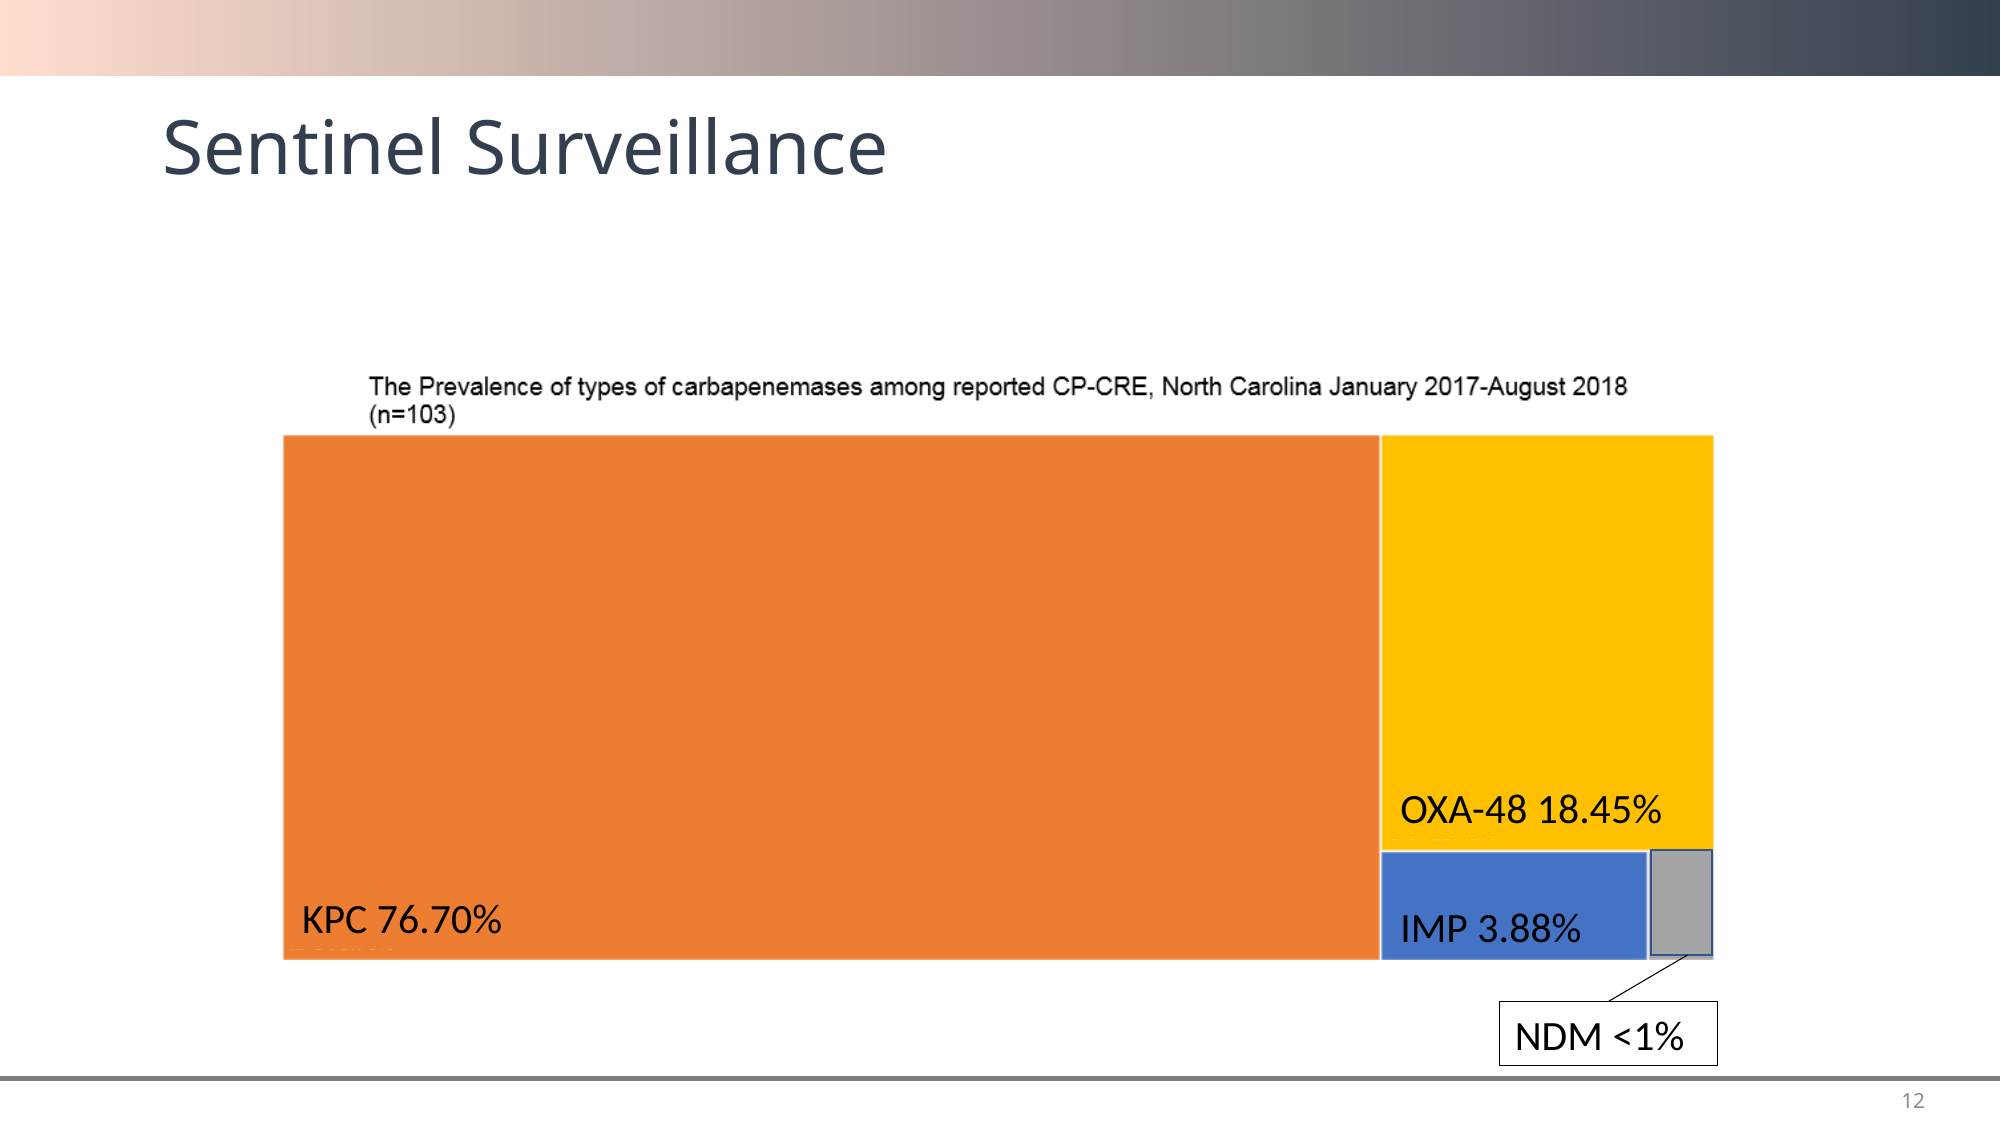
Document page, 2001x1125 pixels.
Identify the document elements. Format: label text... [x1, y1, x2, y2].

title Sentinel Surveillance [147, 102, 1863, 193]
picture [281, 366, 1718, 960]
slide_number 12 [1816, 1078, 1940, 1125]
text_box NDM <1% [1499, 1001, 1718, 1066]
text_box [1608, 954, 1688, 1002]
